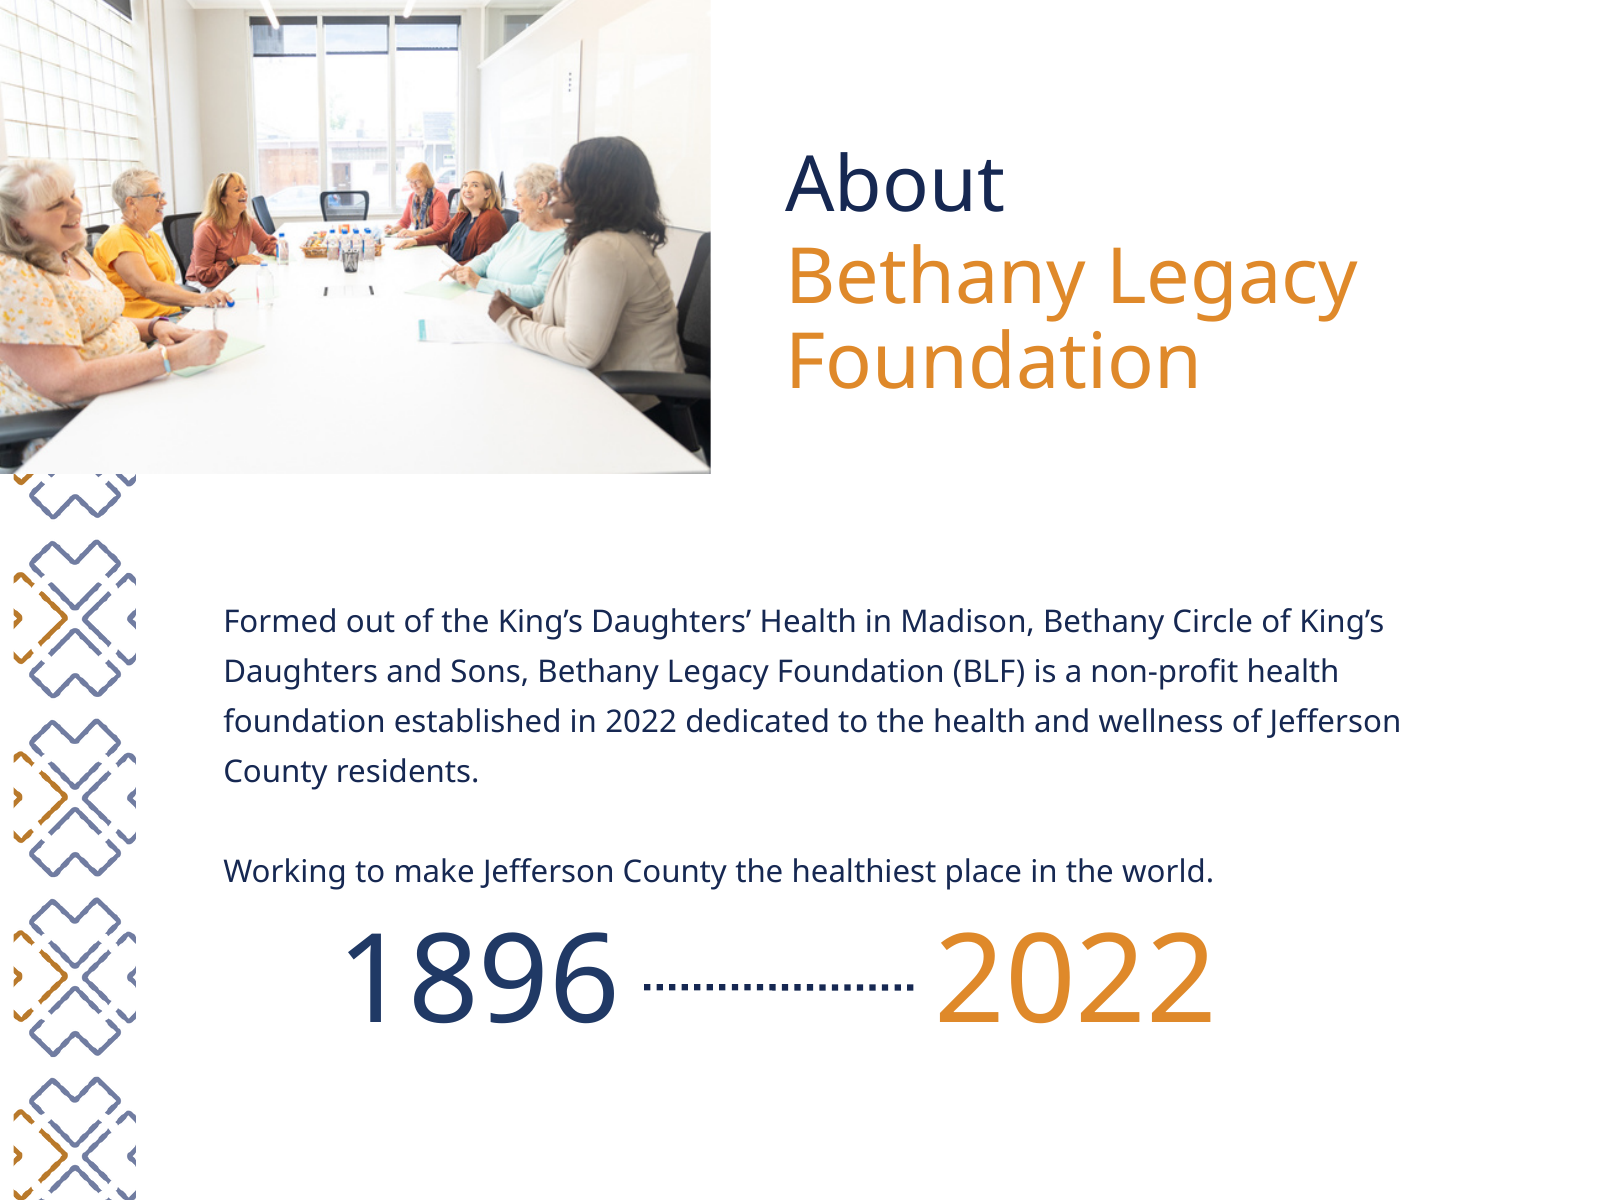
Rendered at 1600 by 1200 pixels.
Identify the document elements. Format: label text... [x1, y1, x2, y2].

text_box [13, 474, 136, 1200]
text_box Bethany Legacy Foundation [785, 233, 1480, 405]
text_box About [785, 141, 1238, 227]
text_box [0, 0, 711, 474]
text_box Formed out of the King’s Daughters’ Health in Madison, Bethany Circle of King’s Daughters and Sons, Bethany Legacy Foundation (BLF) is a non-profit health foundation established in 2022 dedicated to the health and wellness of Jefferson County residents. Working to make Jefferson County the healthiest place in the world. [223, 589, 1447, 889]
text_box 2022 [934, 911, 1233, 1048]
text_box 1896 [337, 911, 630, 1048]
